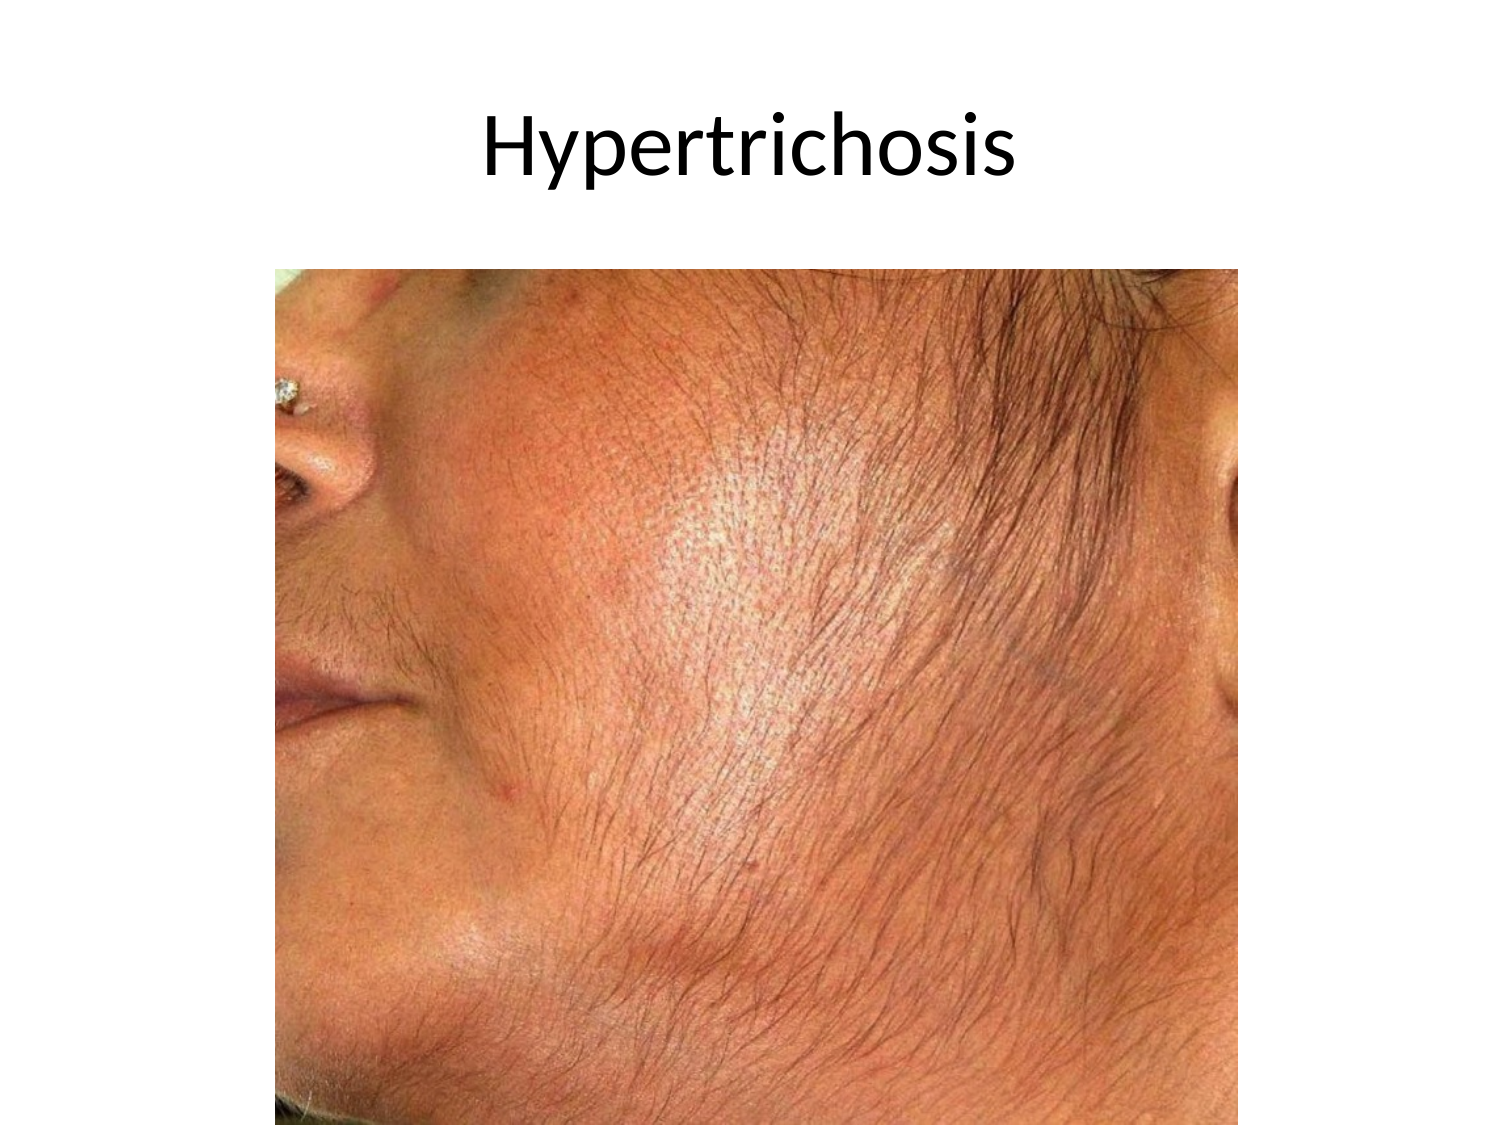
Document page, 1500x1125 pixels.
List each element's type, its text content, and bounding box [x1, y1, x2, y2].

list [274, 269, 1238, 1125]
title Hypertrichosis [75, 45, 1425, 233]
